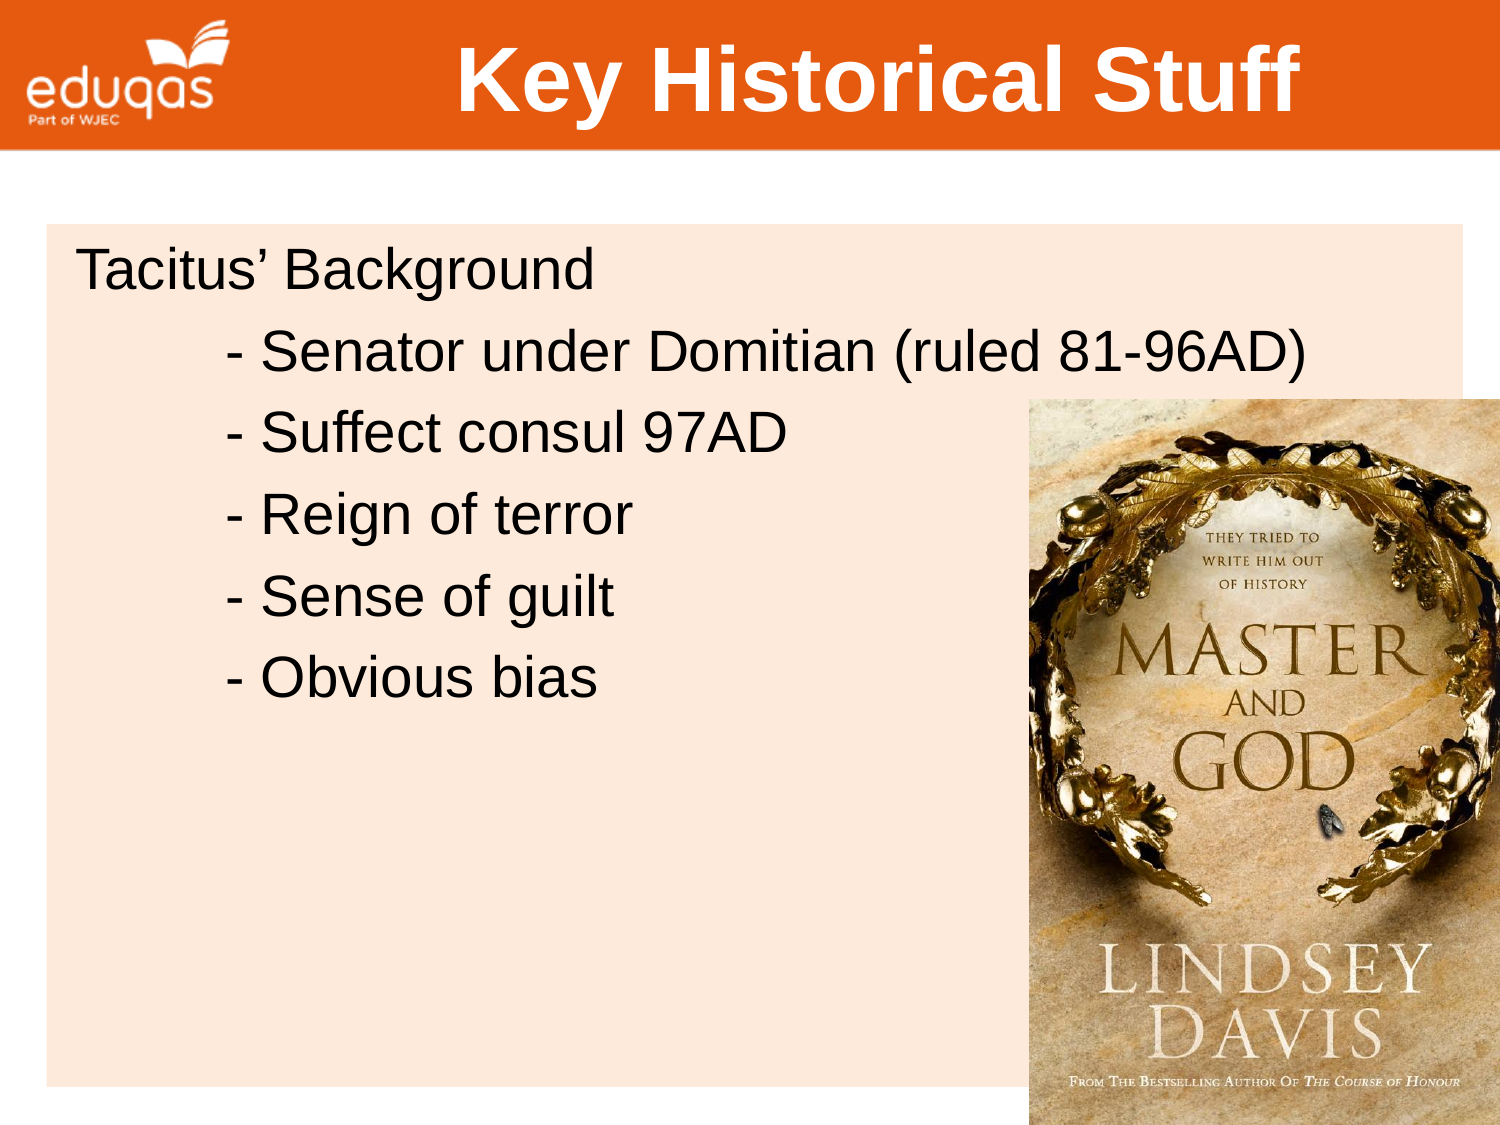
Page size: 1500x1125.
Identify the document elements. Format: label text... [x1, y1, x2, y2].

list Tacitus’ Background - Senator under Domitian (ruled 81-96AD) - Suffect consul 97AD - Reign of terror - Sense of guilt - Obvious bias [46, 224, 1463, 1087]
picture [1029, 399, 1500, 1125]
title Key Historical Stuff [257, 0, 1500, 149]
picture [0, 0, 1500, 215]
